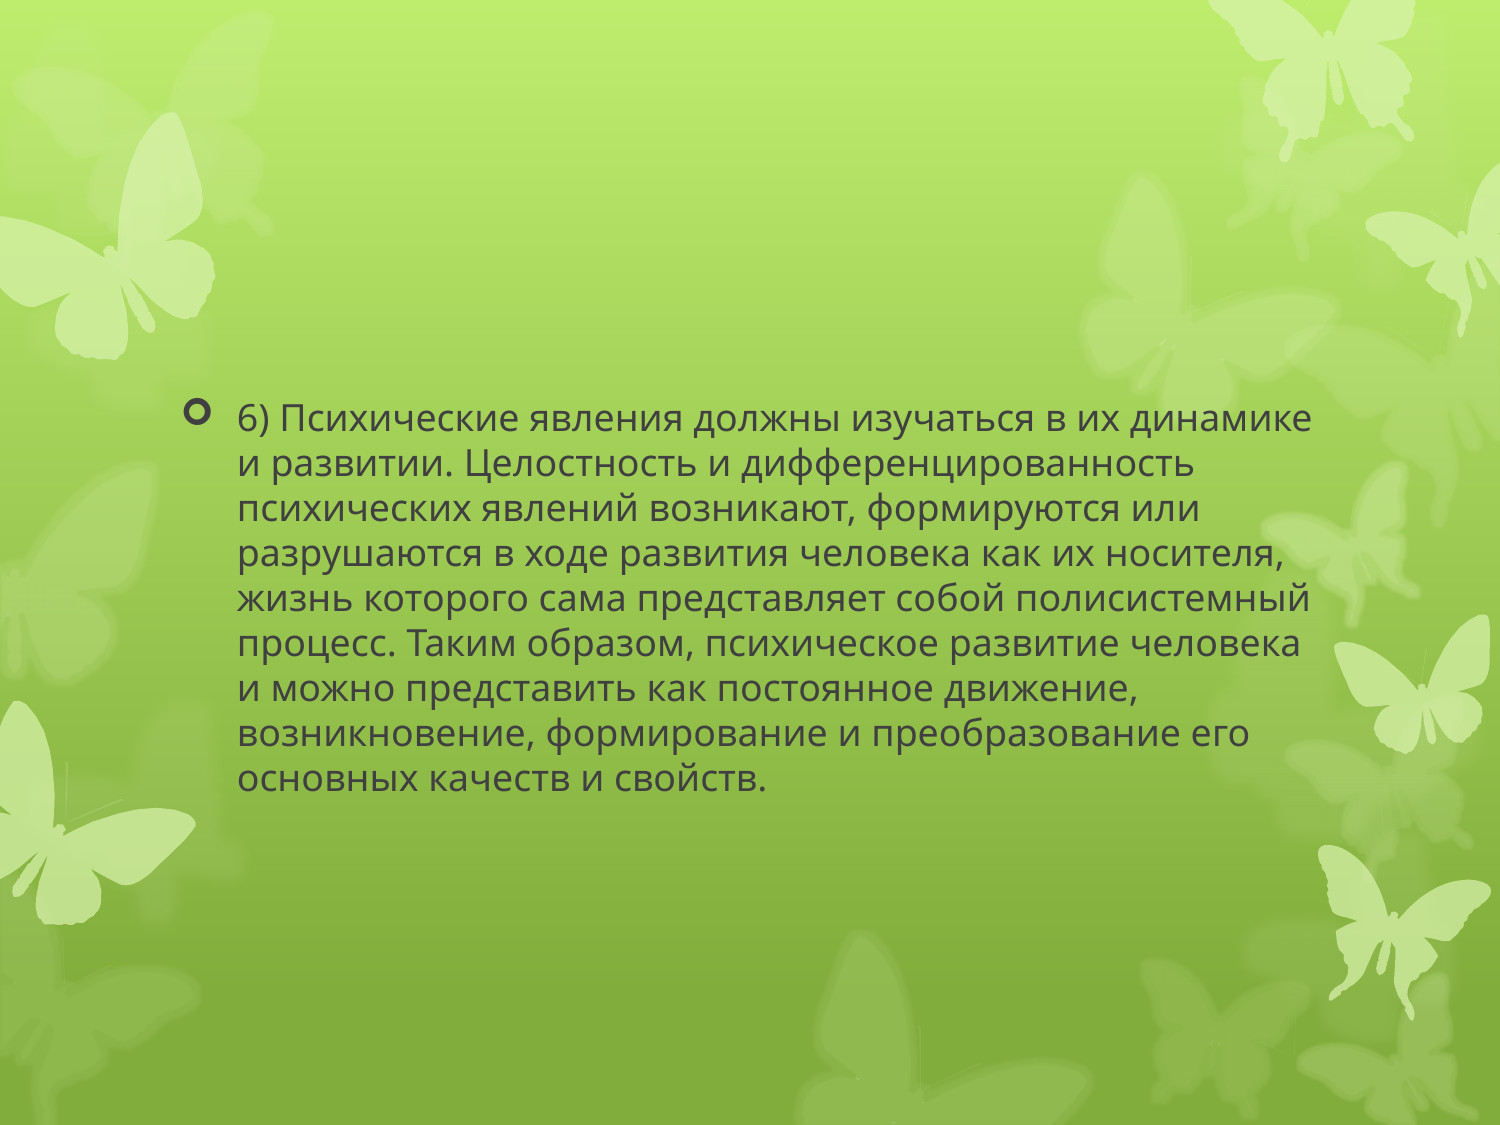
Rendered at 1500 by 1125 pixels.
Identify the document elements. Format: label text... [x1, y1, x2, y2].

list 6) Психические явления должны изучаться в их динамике и развитии. Целостность и дифференцированность психических явлений возникают, формируются или разрушаются в ходе развития человека как их носителя, жизнь которого сама представляет собой полисистемный процесс. Таким образом, психическое развитие человека и можно представить как постоянное движение, возникновение, формирование и преобразование его основных качеств и свойств. [165, 296, 1335, 962]
